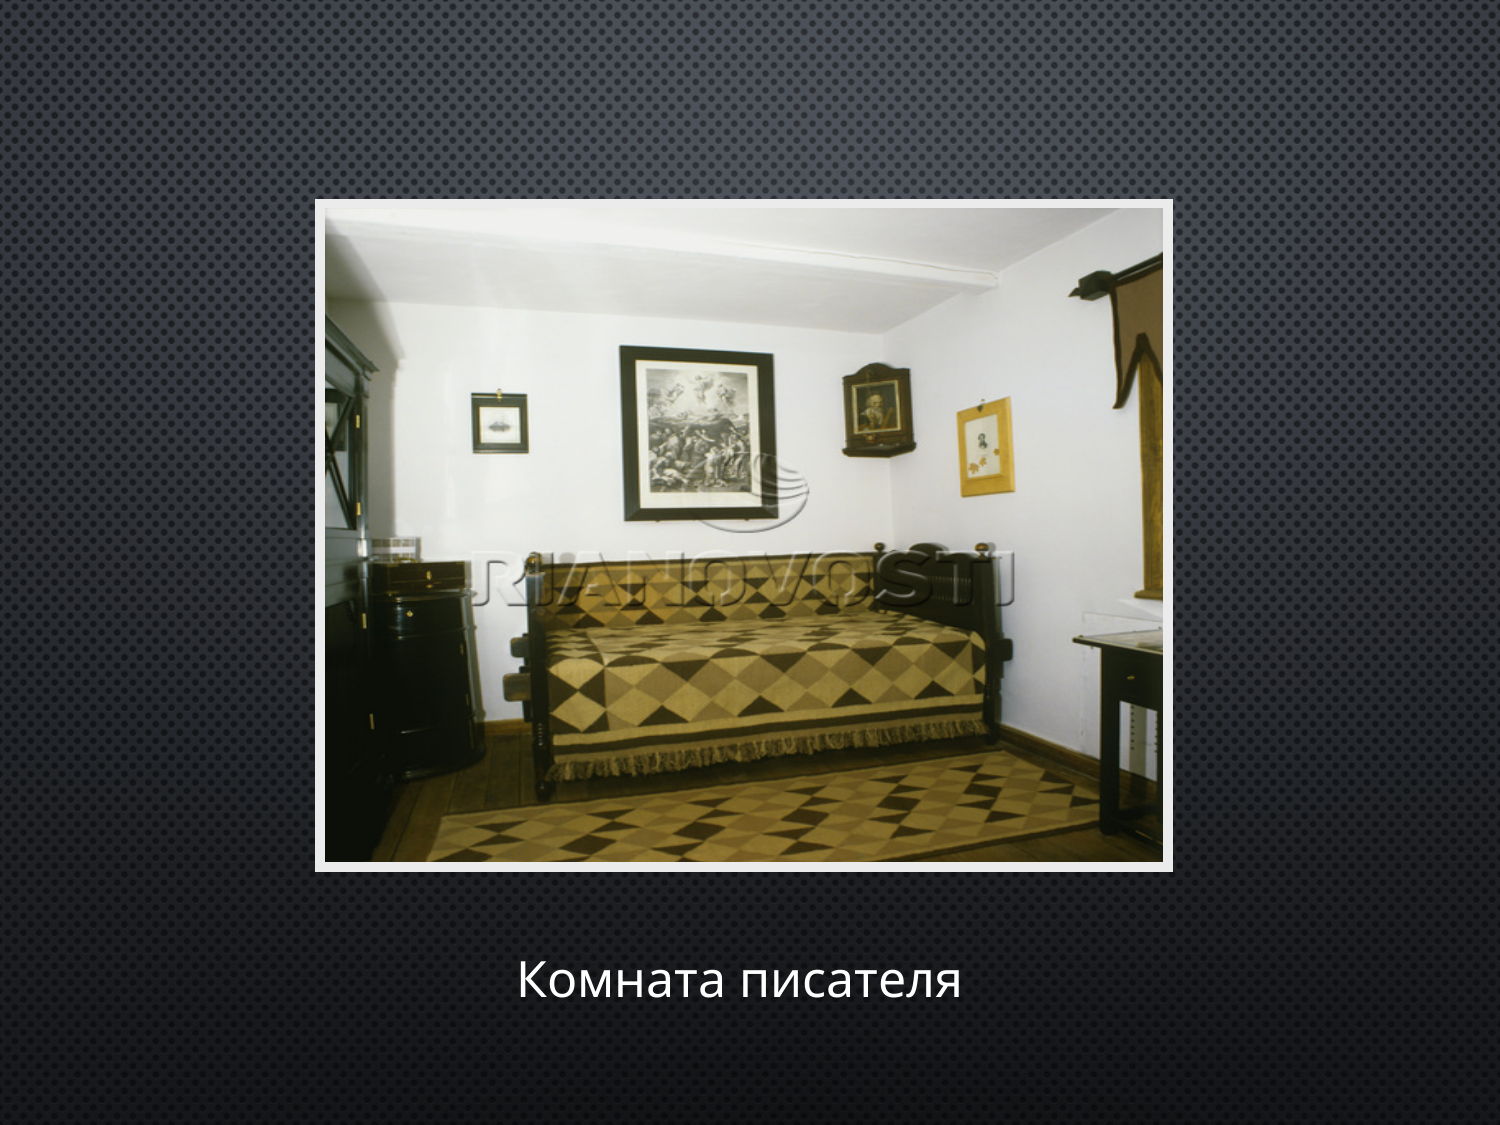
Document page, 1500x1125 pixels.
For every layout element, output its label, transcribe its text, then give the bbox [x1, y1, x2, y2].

picture [324, 207, 1164, 863]
text_box Комната писателя [348, 940, 1132, 1016]
